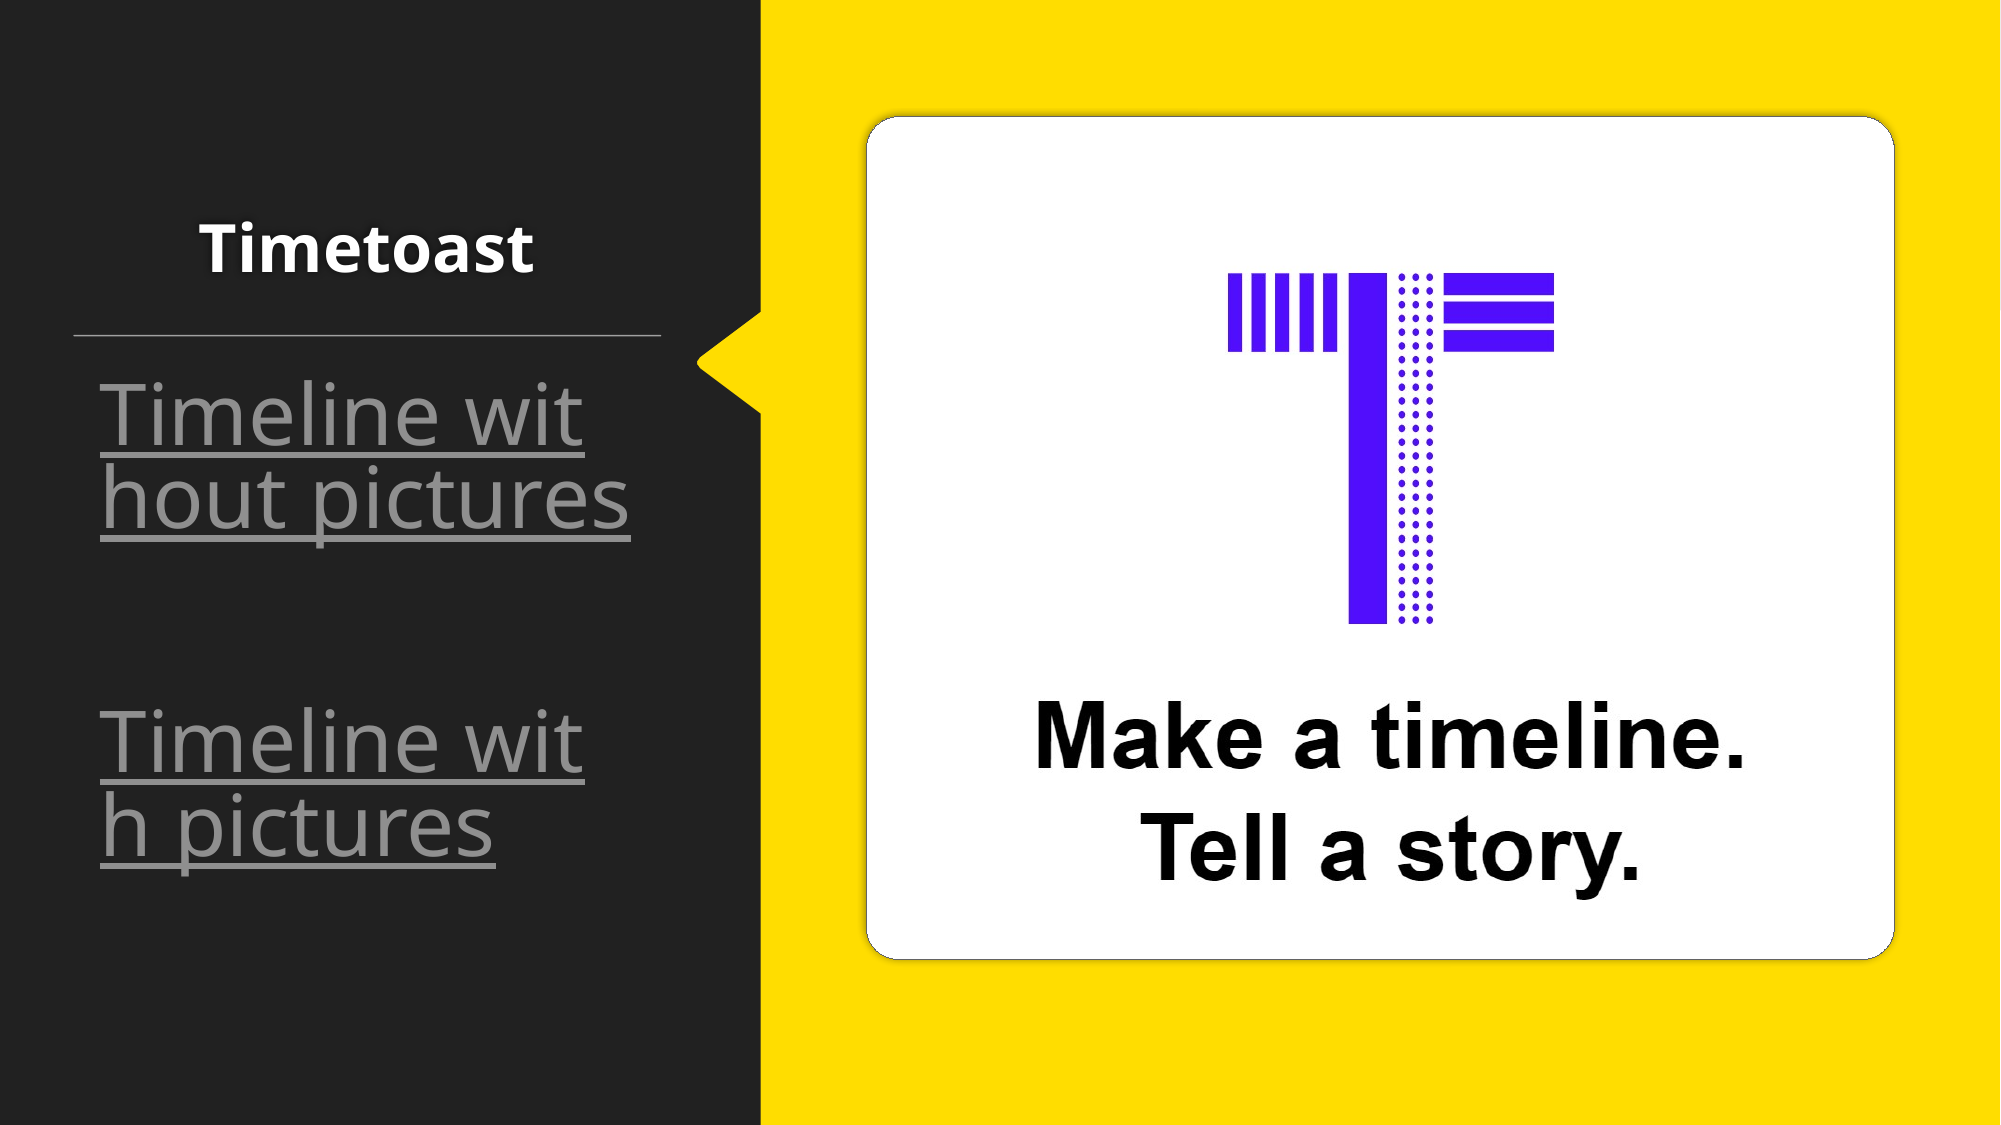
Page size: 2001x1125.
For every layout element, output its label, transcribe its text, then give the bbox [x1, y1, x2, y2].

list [865, 116, 1895, 960]
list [73, 335, 661, 992]
text_box [0, 0, 762, 1125]
text_box [698, 0, 2000, 1125]
title Timetoast [74, 75, 661, 294]
